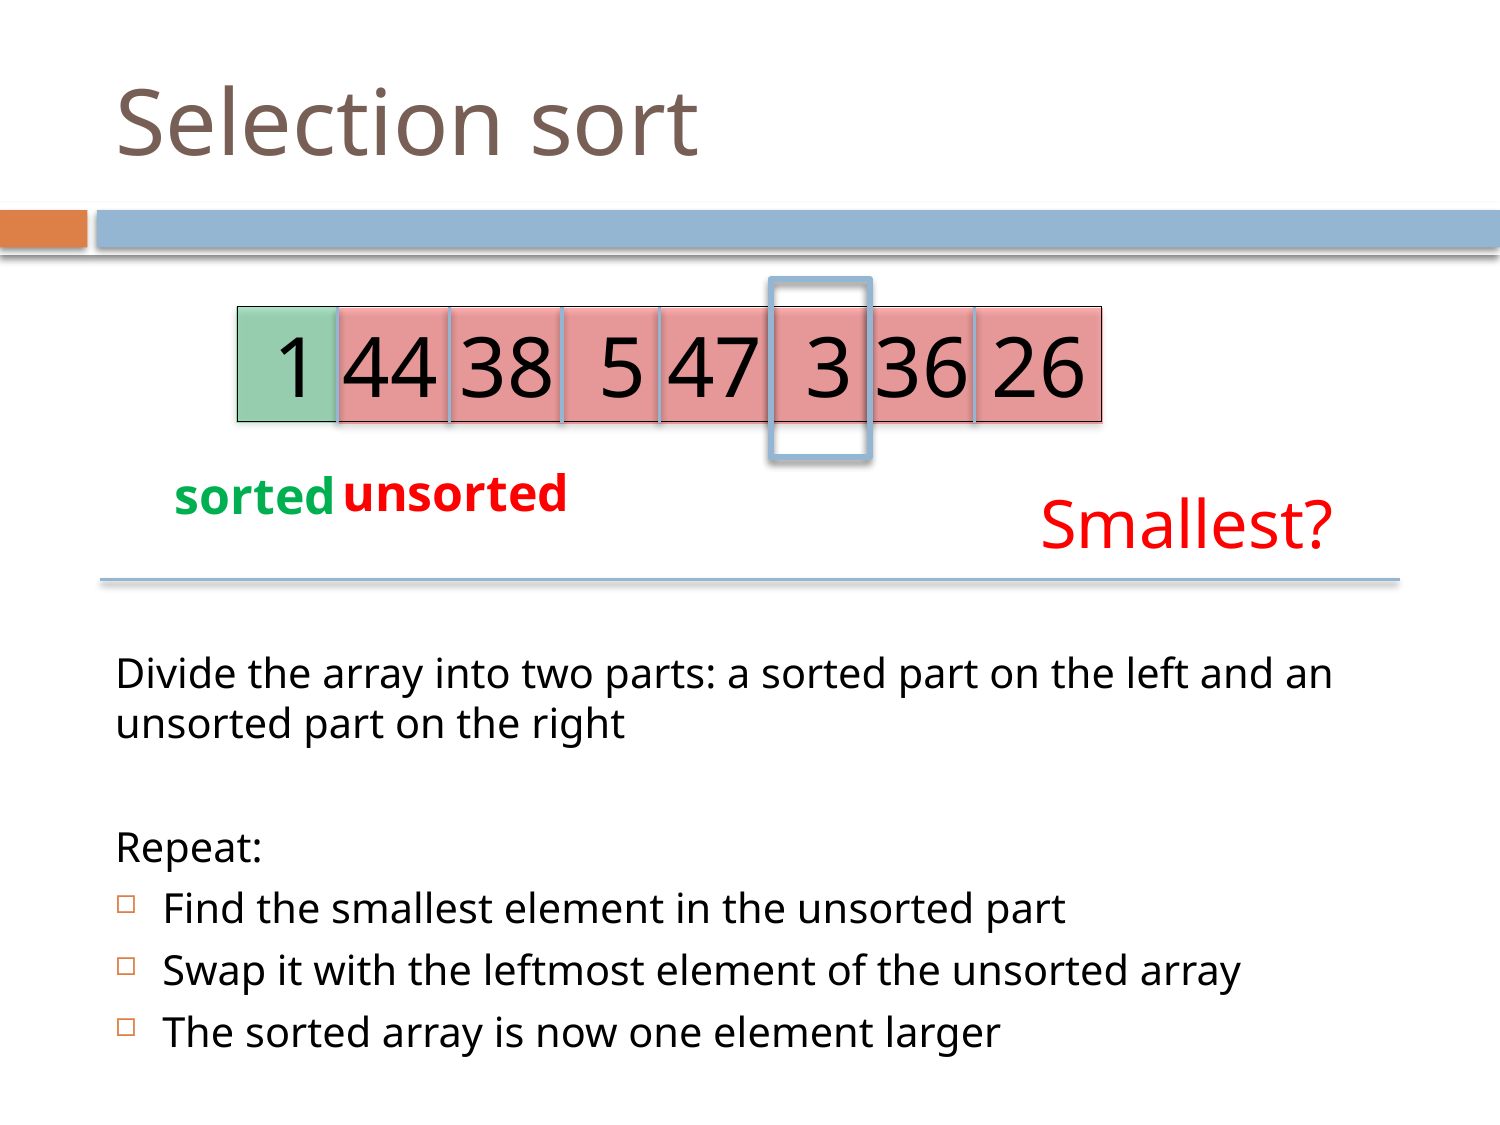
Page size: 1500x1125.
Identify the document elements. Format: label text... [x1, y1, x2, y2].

text_box 1 44 38 5 47 3 36 26 [661, 306, 764, 422]
text_box 1 44 38 5 47 3 36 26 [237, 306, 337, 422]
text_box Smallest? [1025, 474, 1349, 570]
text_box [770, 279, 871, 458]
text_box 1 44 38 5 47 3 36 26 [564, 306, 659, 422]
list Divide the array into two parts: a sorted part on the left and an unsorted part on the right Repeat: Find the smallest element in the unsorted part Swap it with the leftmost element of the unsorted array The sorted array is now one element larger [100, 639, 1438, 1064]
text_box sorted [160, 456, 352, 532]
text_box 1 44 38 5 47 3 36 26 [451, 306, 561, 422]
text_box [981, 307, 1104, 425]
title Selection sort [100, 37, 1438, 200]
text_box 1 44 38 5 47 3 36 26 [876, 306, 973, 422]
text_box unsorted [327, 454, 585, 529]
text_box 1 44 38 5 47 3 36 26 [976, 306, 1102, 422]
text_box 1 44 38 5 47 3 36 26 [339, 306, 448, 422]
